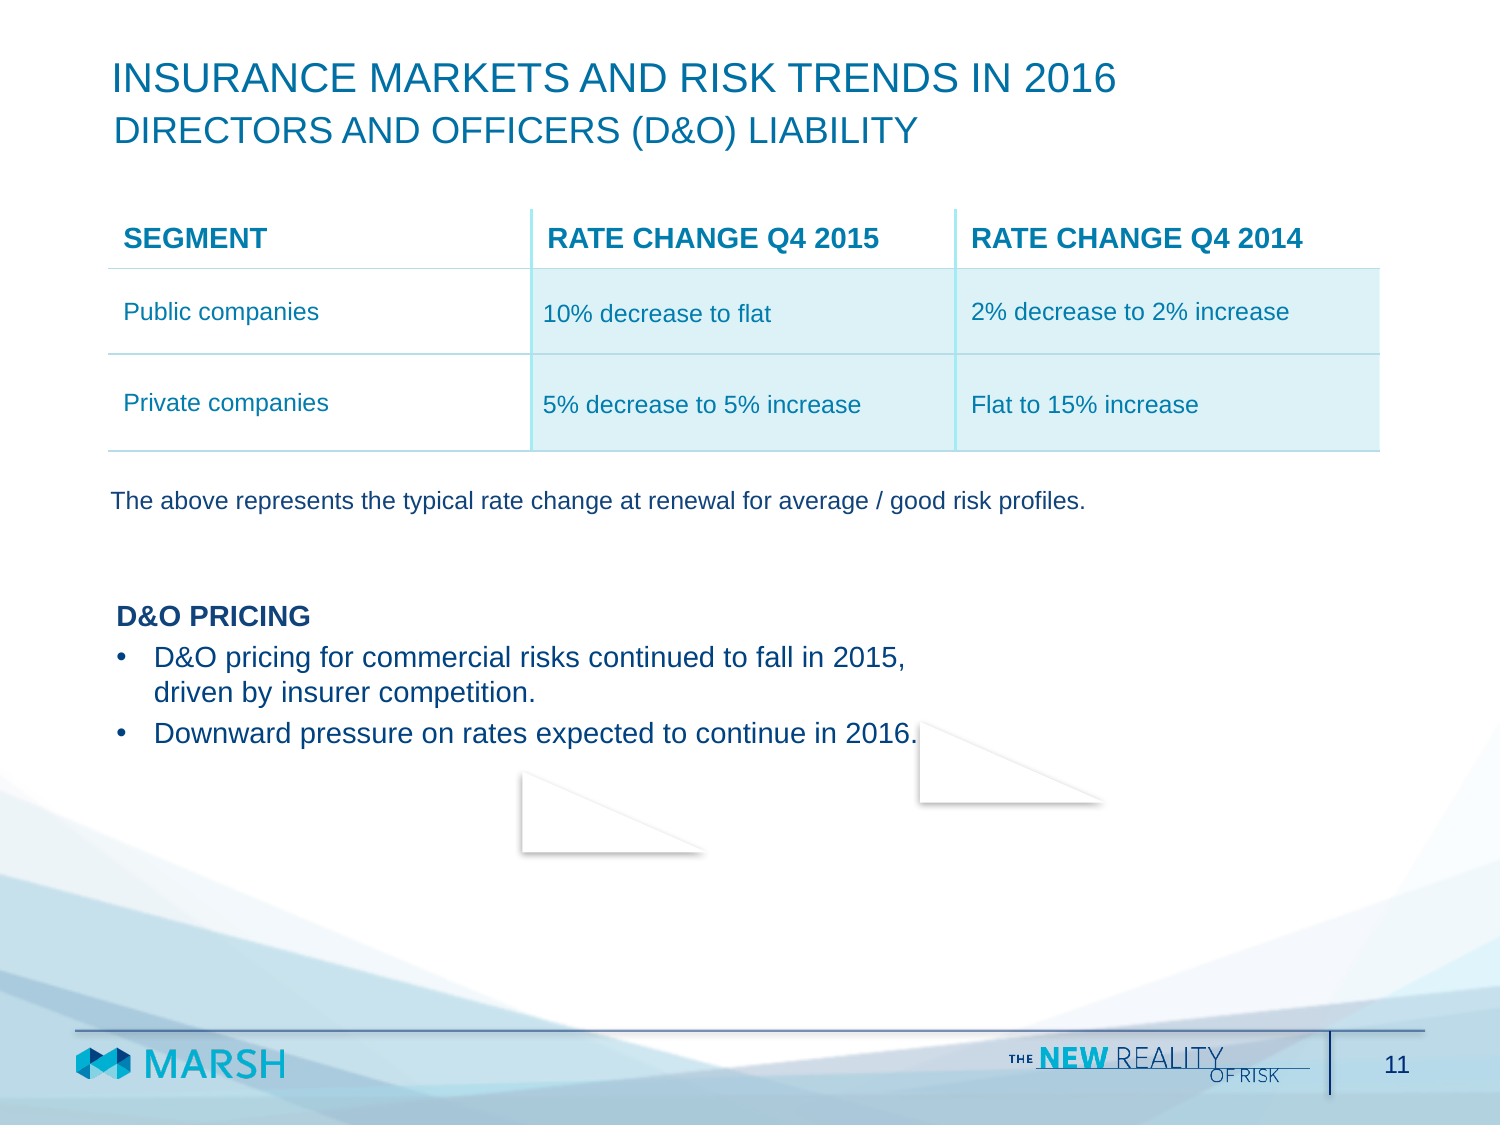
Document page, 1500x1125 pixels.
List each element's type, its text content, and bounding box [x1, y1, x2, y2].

text_box D&O PRICING D&O pricing for commercial risks continued to fall in 2015, driven by insurer competition. Downward pressure on rates expected to continue in 2016. [101, 590, 1274, 953]
table_cell Public companies [108, 269, 530, 353]
table_cell 5% decrease to 5% increase [533, 355, 954, 450]
text_box The above represents the typical rate change at renewal for average / good risk profiles. [95, 477, 1344, 522]
table_header RATE CHANGE Q4 2015 [533, 209, 954, 268]
table_cell 2% decrease to 2% increase [957, 269, 1380, 353]
picture [1009, 1041, 1310, 1086]
slide_number 11 [1345, 1040, 1425, 1096]
list INSURANCE MARKETS AND RISK TRENDS IN 2016 [96, 42, 1409, 124]
list DIRECTORS AND OFFICERS (D&O) LIABILITY [98, 124, 1257, 161]
table_header RATE CHANGE Q4 2014 [957, 209, 1380, 268]
table_cell 10% decrease to flat [533, 269, 954, 353]
table_cell Flat to 15% increase [957, 355, 1380, 450]
table_cell Private companies [108, 355, 530, 450]
table_header SEGMENT [108, 209, 530, 268]
